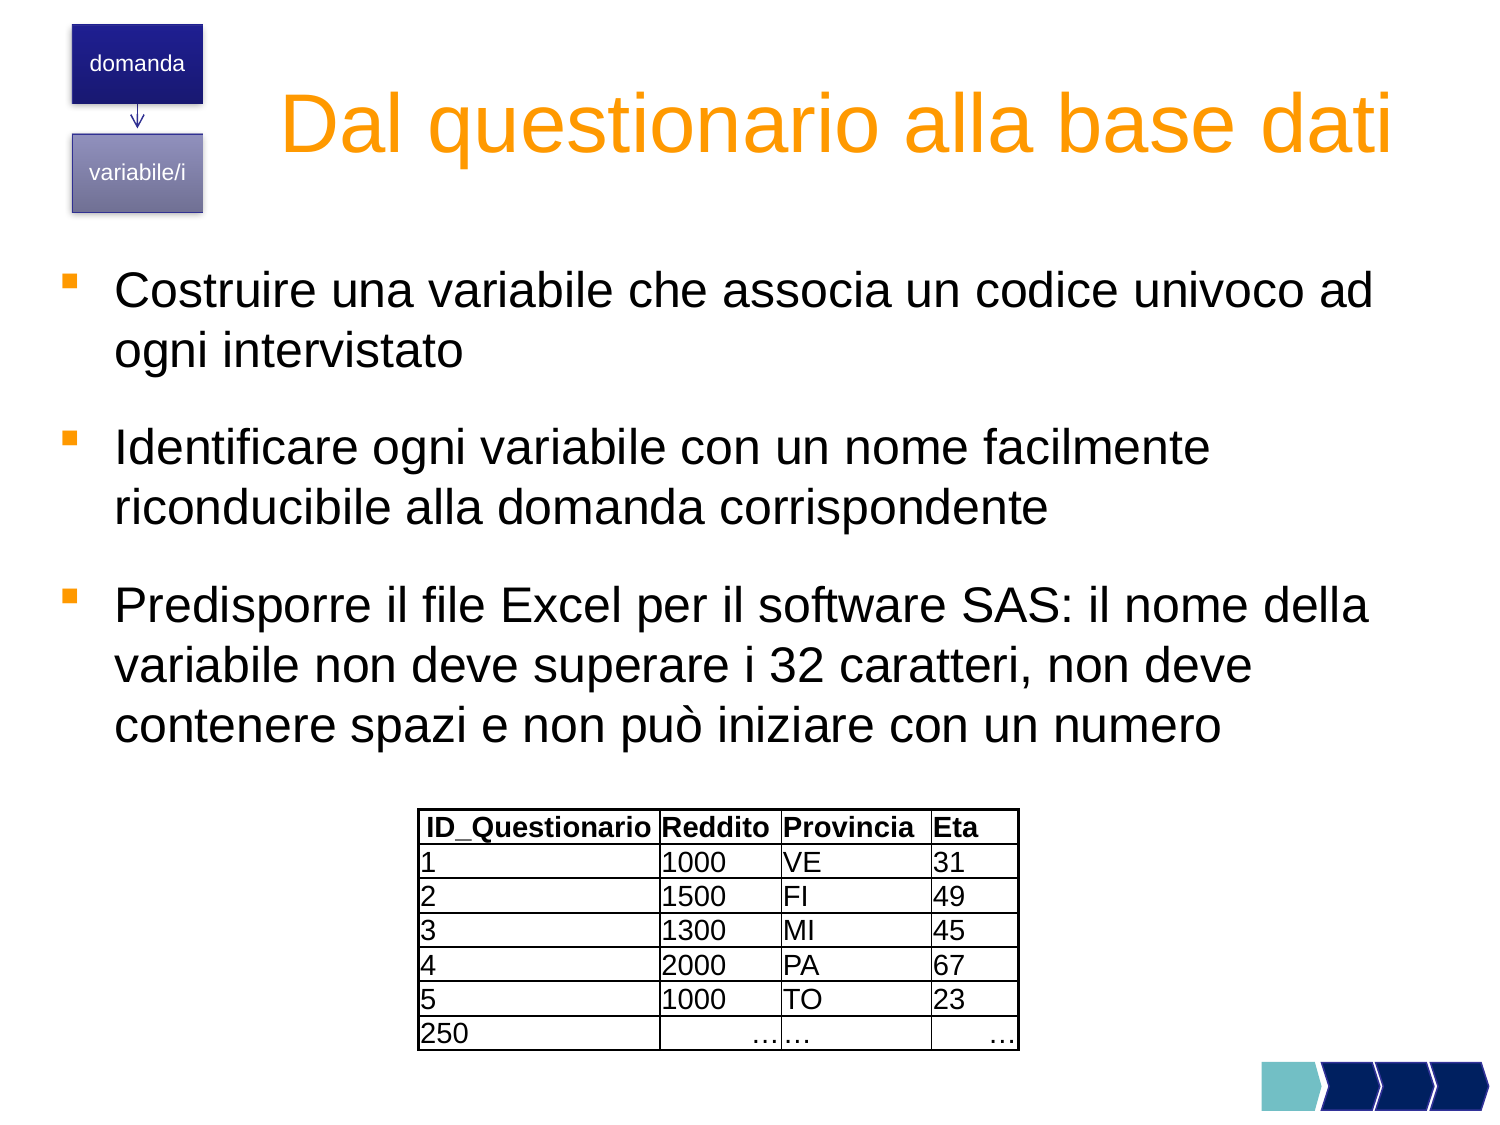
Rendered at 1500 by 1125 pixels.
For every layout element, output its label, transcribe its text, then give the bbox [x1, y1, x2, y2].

table_cell 5 [420, 982, 659, 1015]
table_cell 250 [420, 1017, 659, 1049]
table_cell 2 [420, 879, 659, 912]
table_cell 1300 [661, 914, 781, 946]
text_box [1430, 1062, 1489, 1111]
table_cell VE [782, 845, 931, 877]
text_box [1321, 1062, 1380, 1111]
table_cell … [932, 1017, 1017, 1049]
table_cell 4 [420, 948, 659, 980]
text_box [1262, 1062, 1321, 1111]
table_cell 31 [932, 845, 1017, 877]
table_cell 2000 [661, 948, 781, 980]
text_box [1375, 1062, 1434, 1111]
text_box Costruire una variabile che associa un codice univoco ad ogni intervistato Identificare ogni variabile con un nome facilmente riconducibile alla domanda corrispondente Predisporre il file Excel per il software SAS: il nome della variabile non deve superare i 32 caratteri, non deve contenere spazi e non può iniziare con un numero [43, 249, 1394, 938]
title Dal questionario alla base dati [229, 50, 1500, 188]
table_header Reddito [661, 811, 781, 843]
table_cell 1000 [661, 982, 781, 1015]
table_cell TO [782, 982, 931, 1015]
table_cell 49 [932, 879, 1017, 912]
table_cell PA [782, 948, 931, 980]
table_header Provincia [782, 811, 931, 843]
table_cell 23 [932, 982, 1017, 1015]
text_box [49, 24, 226, 213]
table_cell 1 [420, 845, 659, 877]
table_cell … [782, 1017, 931, 1049]
table_cell 1000 [661, 845, 781, 877]
table_cell 67 [932, 948, 1017, 980]
table_cell … [661, 1017, 781, 1049]
table_cell 45 [932, 914, 1017, 946]
table_cell MI [782, 914, 931, 946]
table_header ID_Questionario [420, 811, 659, 843]
table_header Eta [932, 811, 1017, 843]
table_cell 1500 [661, 879, 781, 912]
table_cell FI [782, 879, 931, 912]
table_cell 3 [420, 914, 659, 946]
